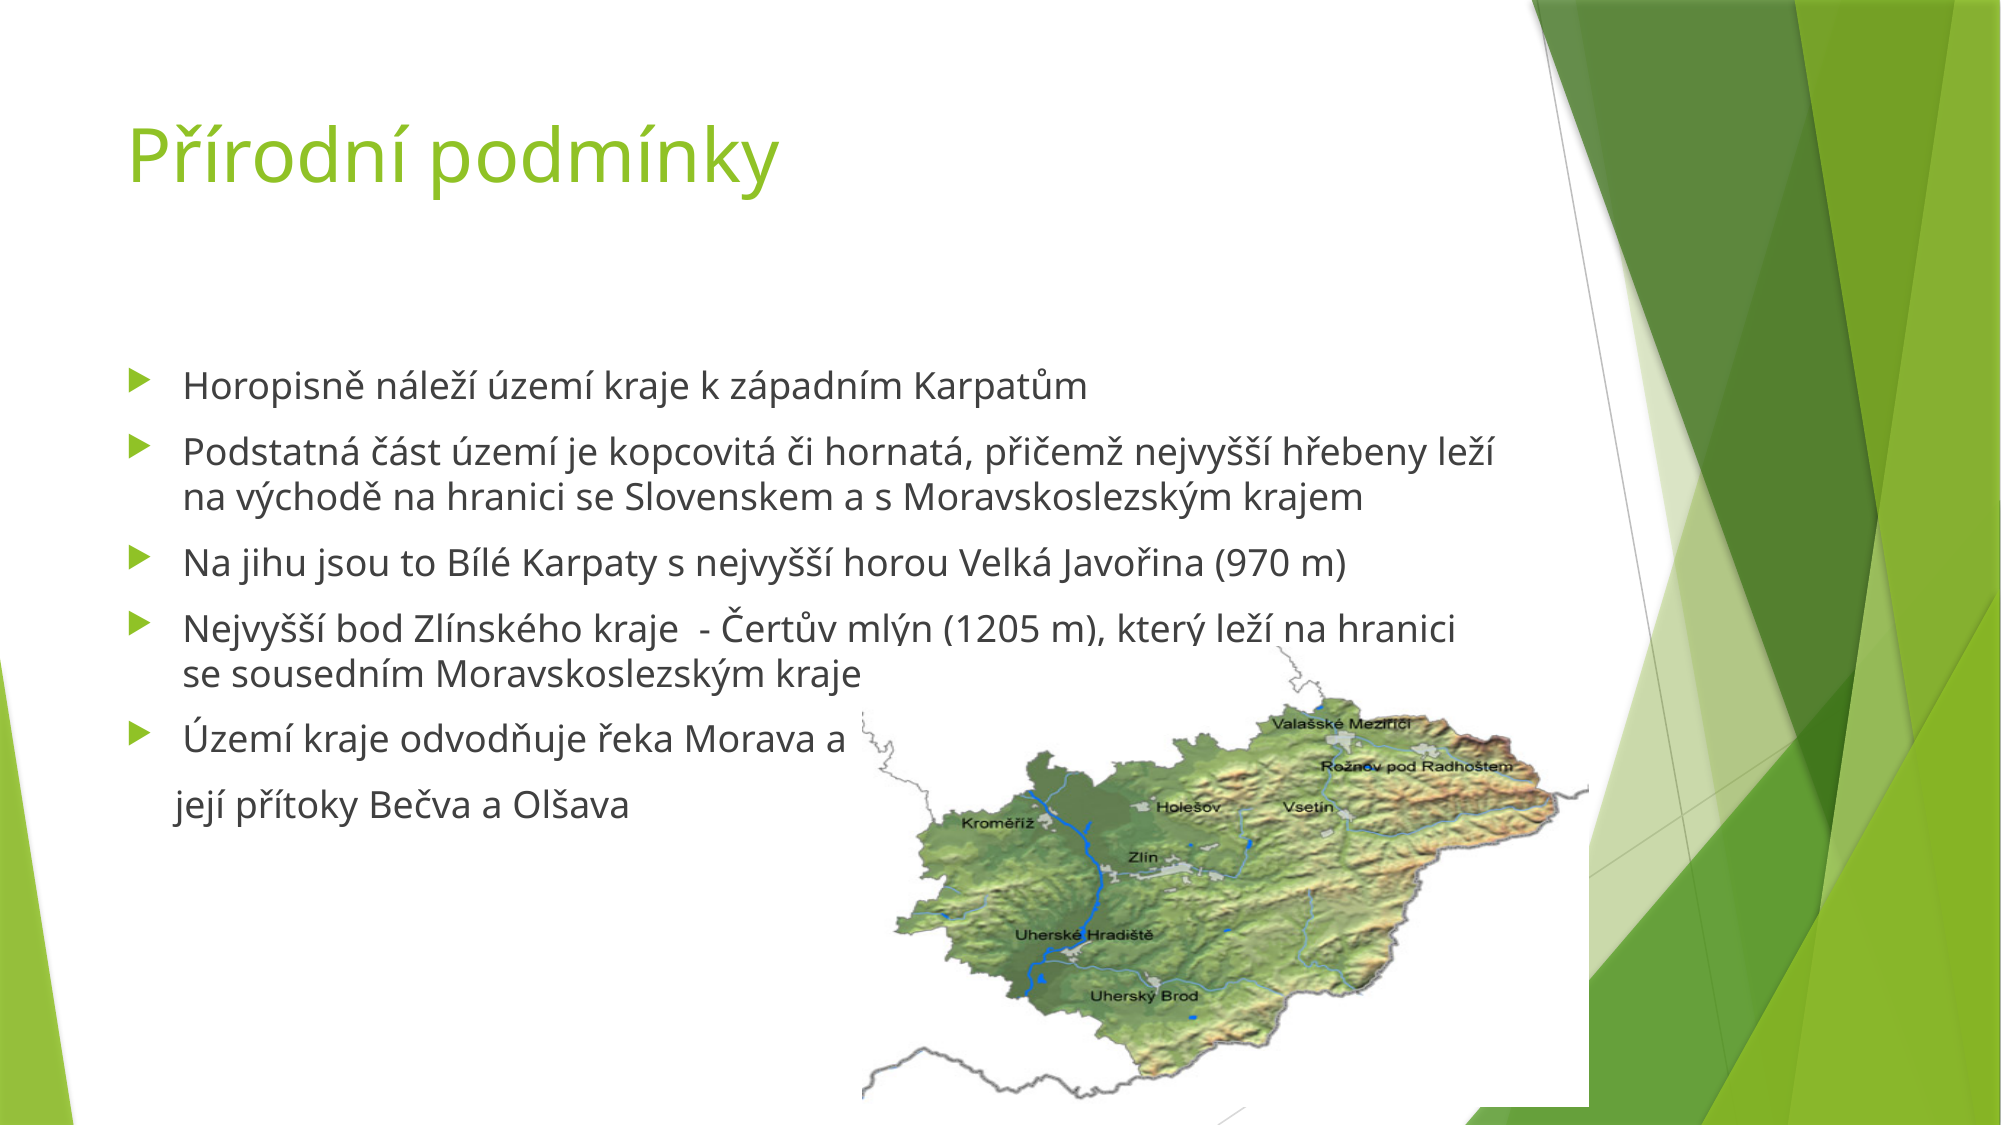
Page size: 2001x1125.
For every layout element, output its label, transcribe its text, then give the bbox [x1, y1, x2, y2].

title Přírodní podmínky [111, 99, 1522, 317]
list Horopisně náleží území kraje k západním Karpatům Podstatná část území je kopcovitá či hornatá, přičemž nejvyšší hřebeny leží na východě na hranici se Slovenskem a s Moravskoslezským krajem Na jihu jsou to Bílé Karpaty s nejvyšší horou Velká Javořina (970 m) Nejvyšší bod Zlínského kraje - Čertův mlýn (1205 m), který leží na hranici se sousedním Moravskoslezským krajem Území kraje odvodňuje řeka Morava a její přítoky Bečva a Olšava [111, 354, 1522, 992]
picture [862, 645, 1590, 1108]
